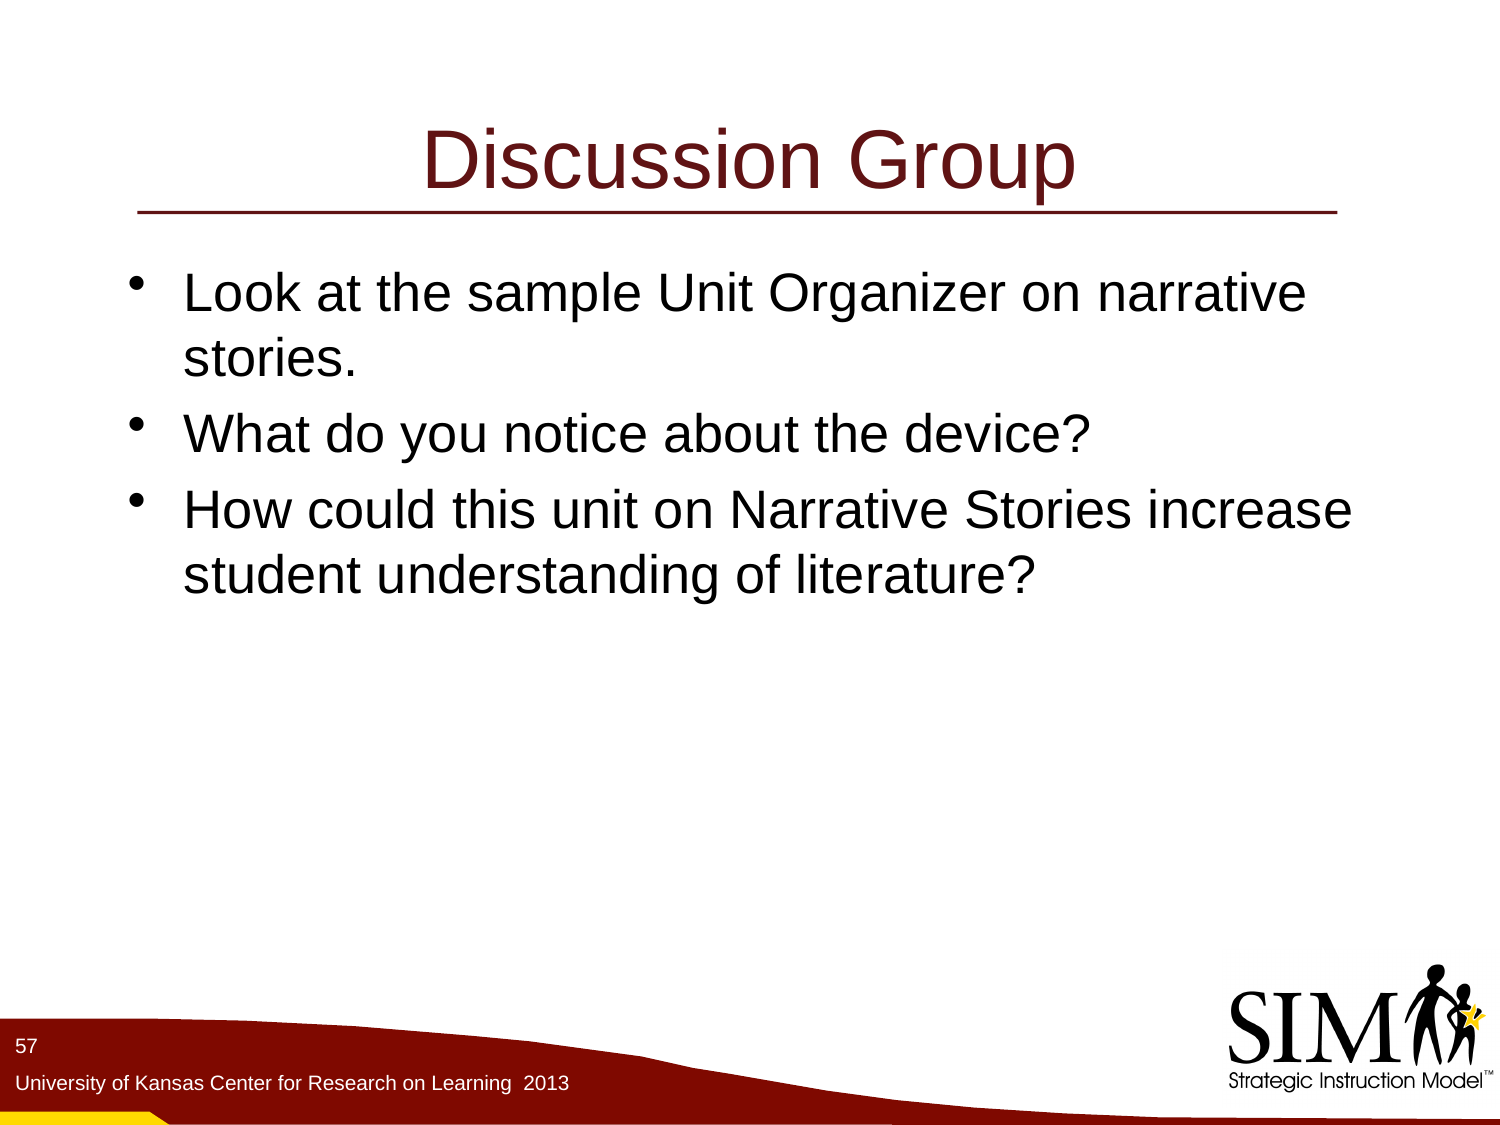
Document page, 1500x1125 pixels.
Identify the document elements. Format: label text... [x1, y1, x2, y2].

title Discussion Group [112, 75, 1388, 213]
picture [1222, 949, 1500, 1108]
slide_number 57 [0, 1024, 313, 1062]
footer University of Kansas Center for Research on Learning 2013 [0, 1062, 626, 1101]
list Look at the sample Unit Organizer on narrative stories. What do you notice about the device? How could this unit on Narrative Stories increase student understanding of literature? [112, 249, 1388, 900]
